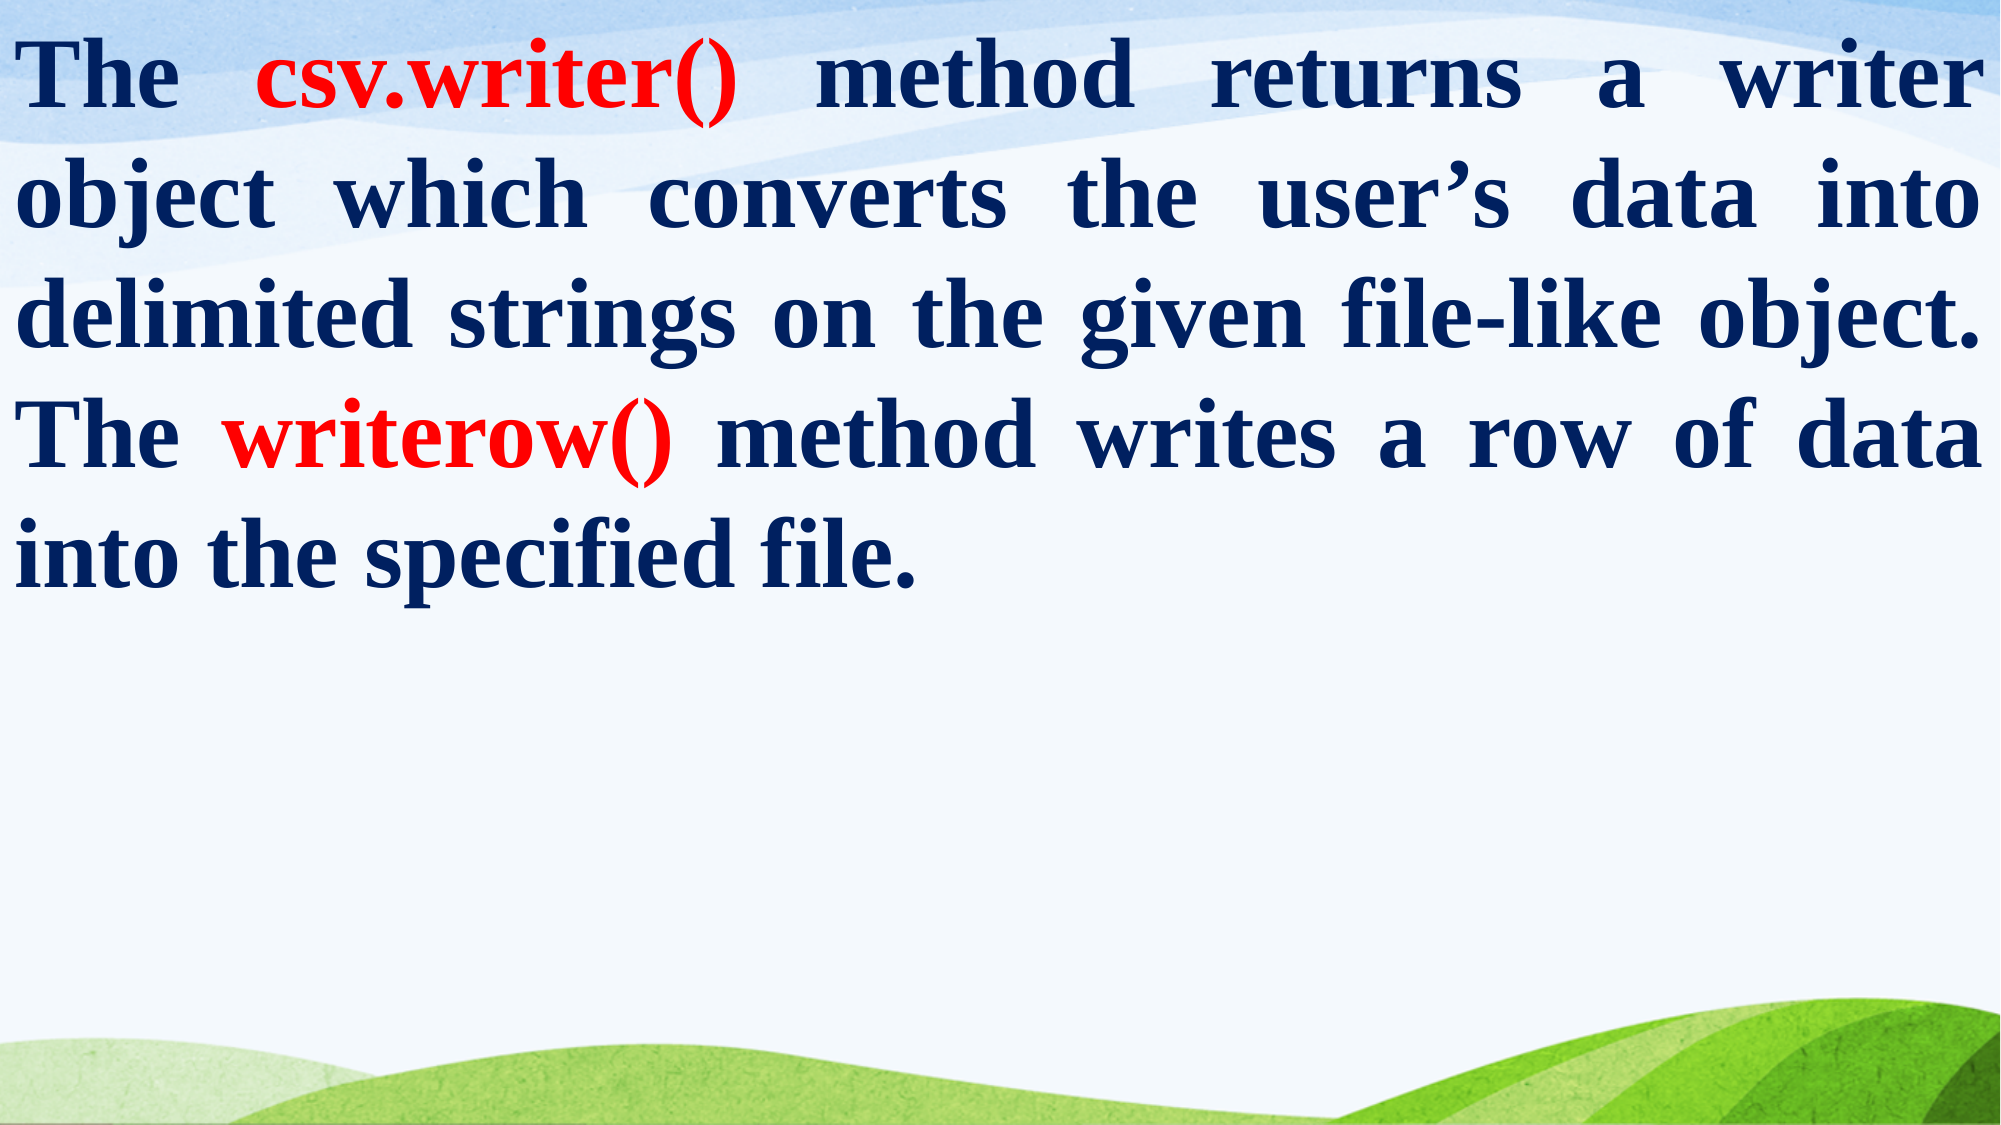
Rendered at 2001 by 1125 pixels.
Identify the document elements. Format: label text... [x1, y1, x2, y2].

picture [0, 0, 2001, 1125]
text_box The csv.writer() method returns a writer object which converts the user’s data into delimited strings on the given file-like object. The writerow() method writes a row of data into the specified file. [0, 0, 2000, 615]
